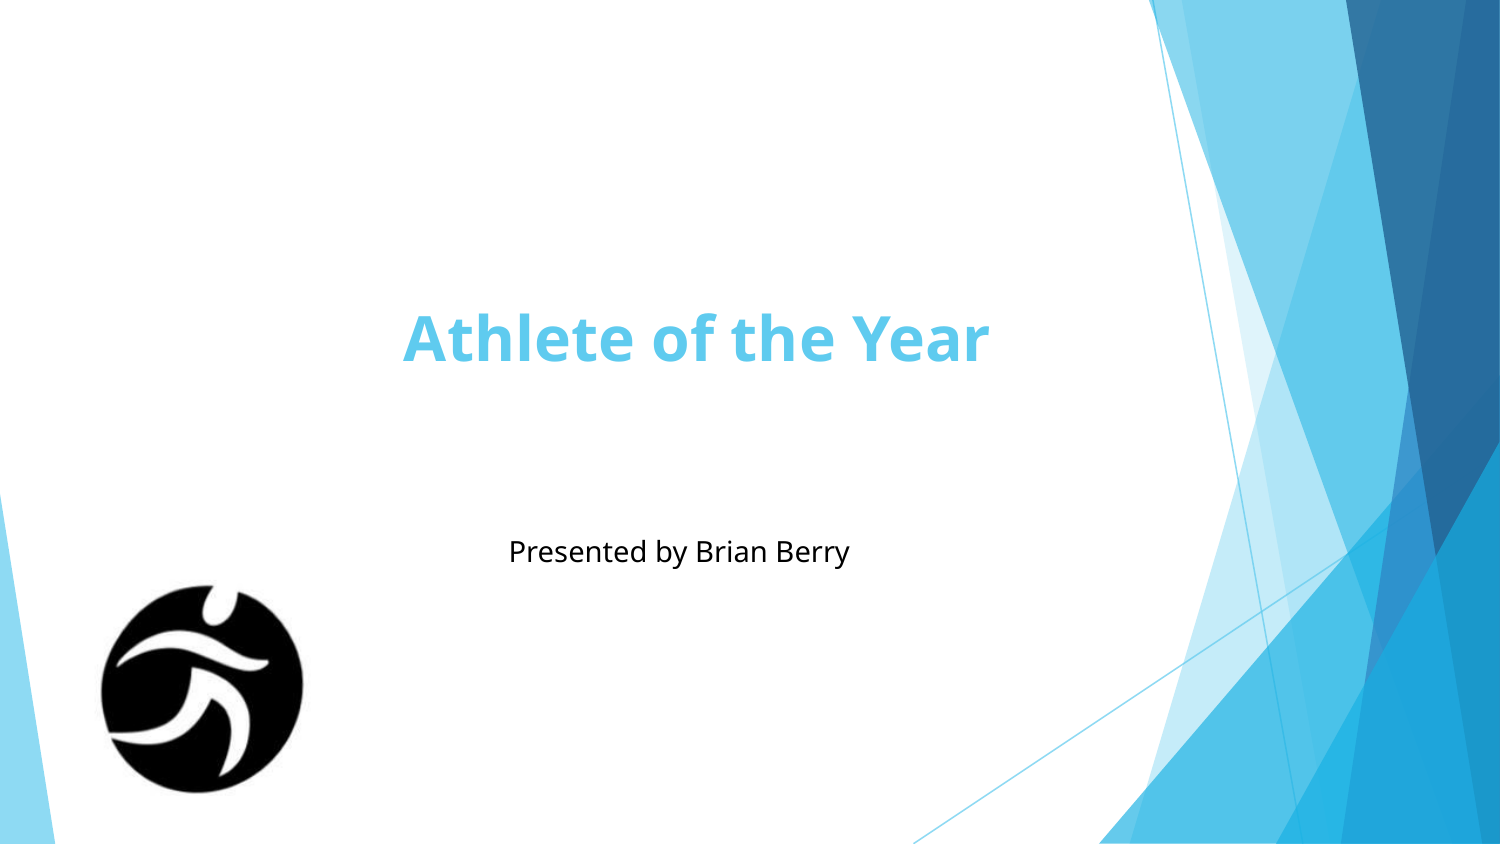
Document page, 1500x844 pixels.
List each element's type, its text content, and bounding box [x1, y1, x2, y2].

text_box Presented by Brian Berry [497, 527, 1077, 574]
title Athlete of the Year [184, 293, 1224, 500]
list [75, 551, 382, 811]
